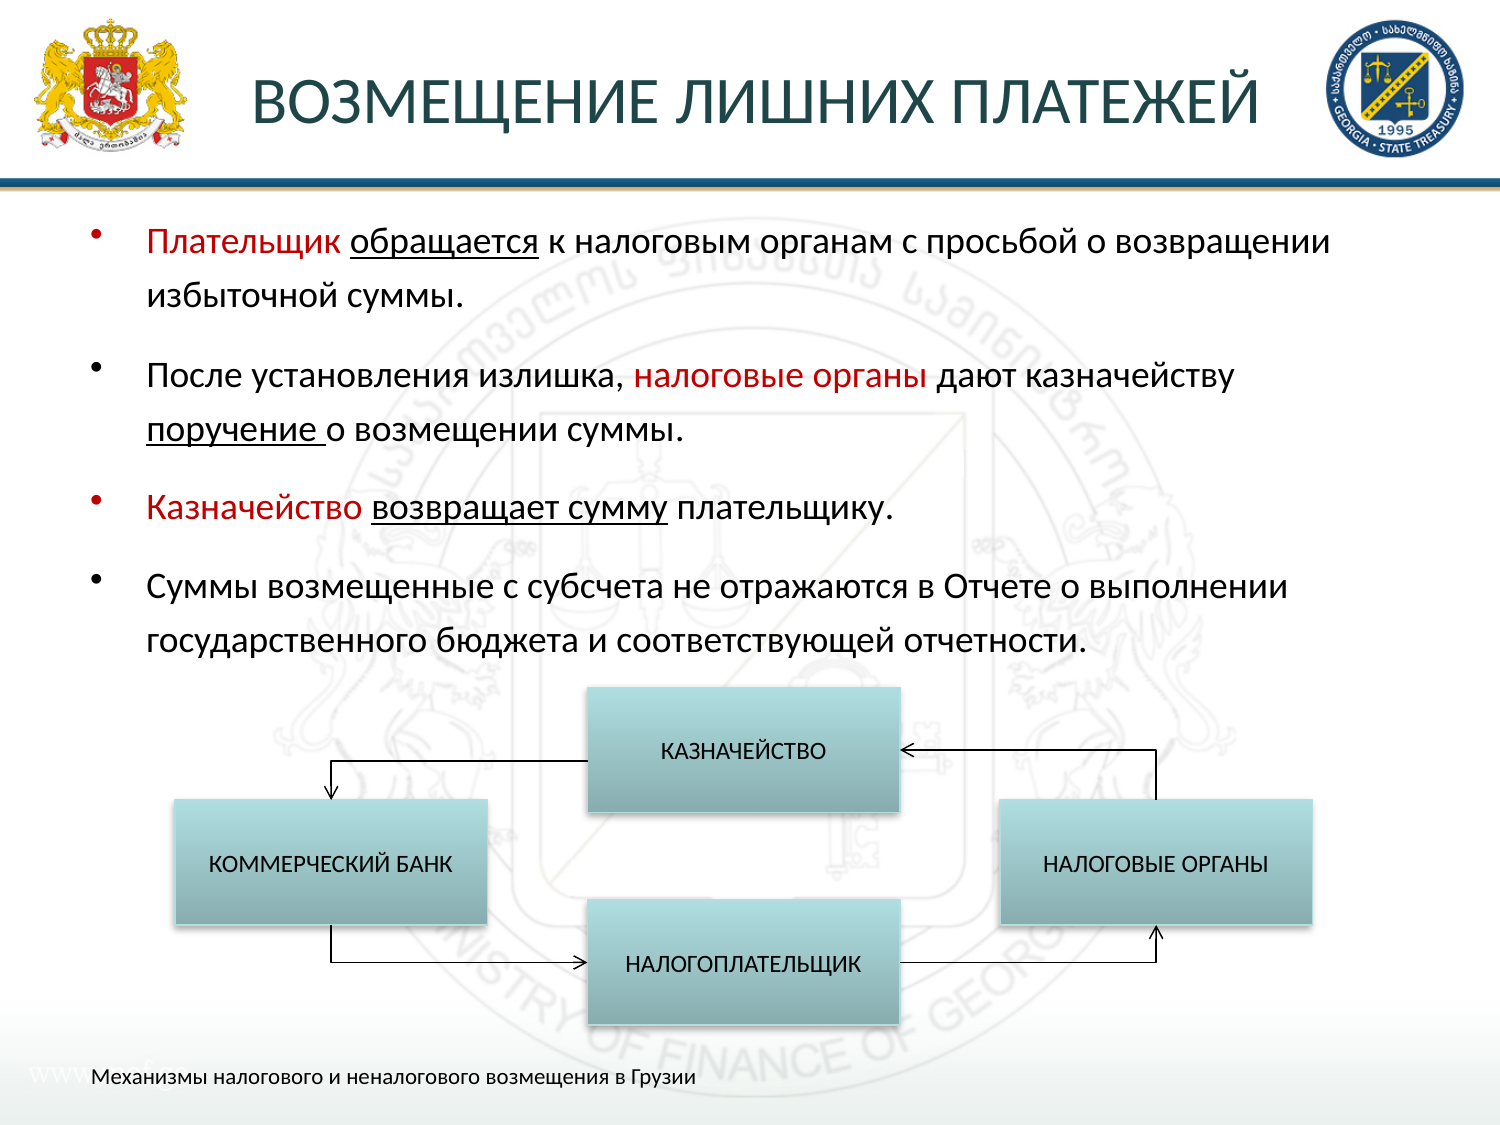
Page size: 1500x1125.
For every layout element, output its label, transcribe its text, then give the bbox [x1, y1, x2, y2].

list Плательщик обращается к налоговым органам с просьбой о возвращении избыточной суммы. После установления излишка, налоговые органы дают казначейству поручение о возмещении суммы. Казначейство возвращает сумму плательщику. Суммы возмещенные с субсчета не отражаются в Отчете о выполнении государственного бюджета и соответствующей отчетности. [74, 199, 1426, 688]
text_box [174, 687, 1313, 1026]
picture [0, 0, 1500, 1125]
text_box ВОЗМЕЩЕНИЕ ЛИШНИХ ПЛАТЕЖЕЙ [212, 49, 1300, 145]
footer Механизмы налогового и неналогового возмещения в Грузии [75, 1053, 997, 1102]
